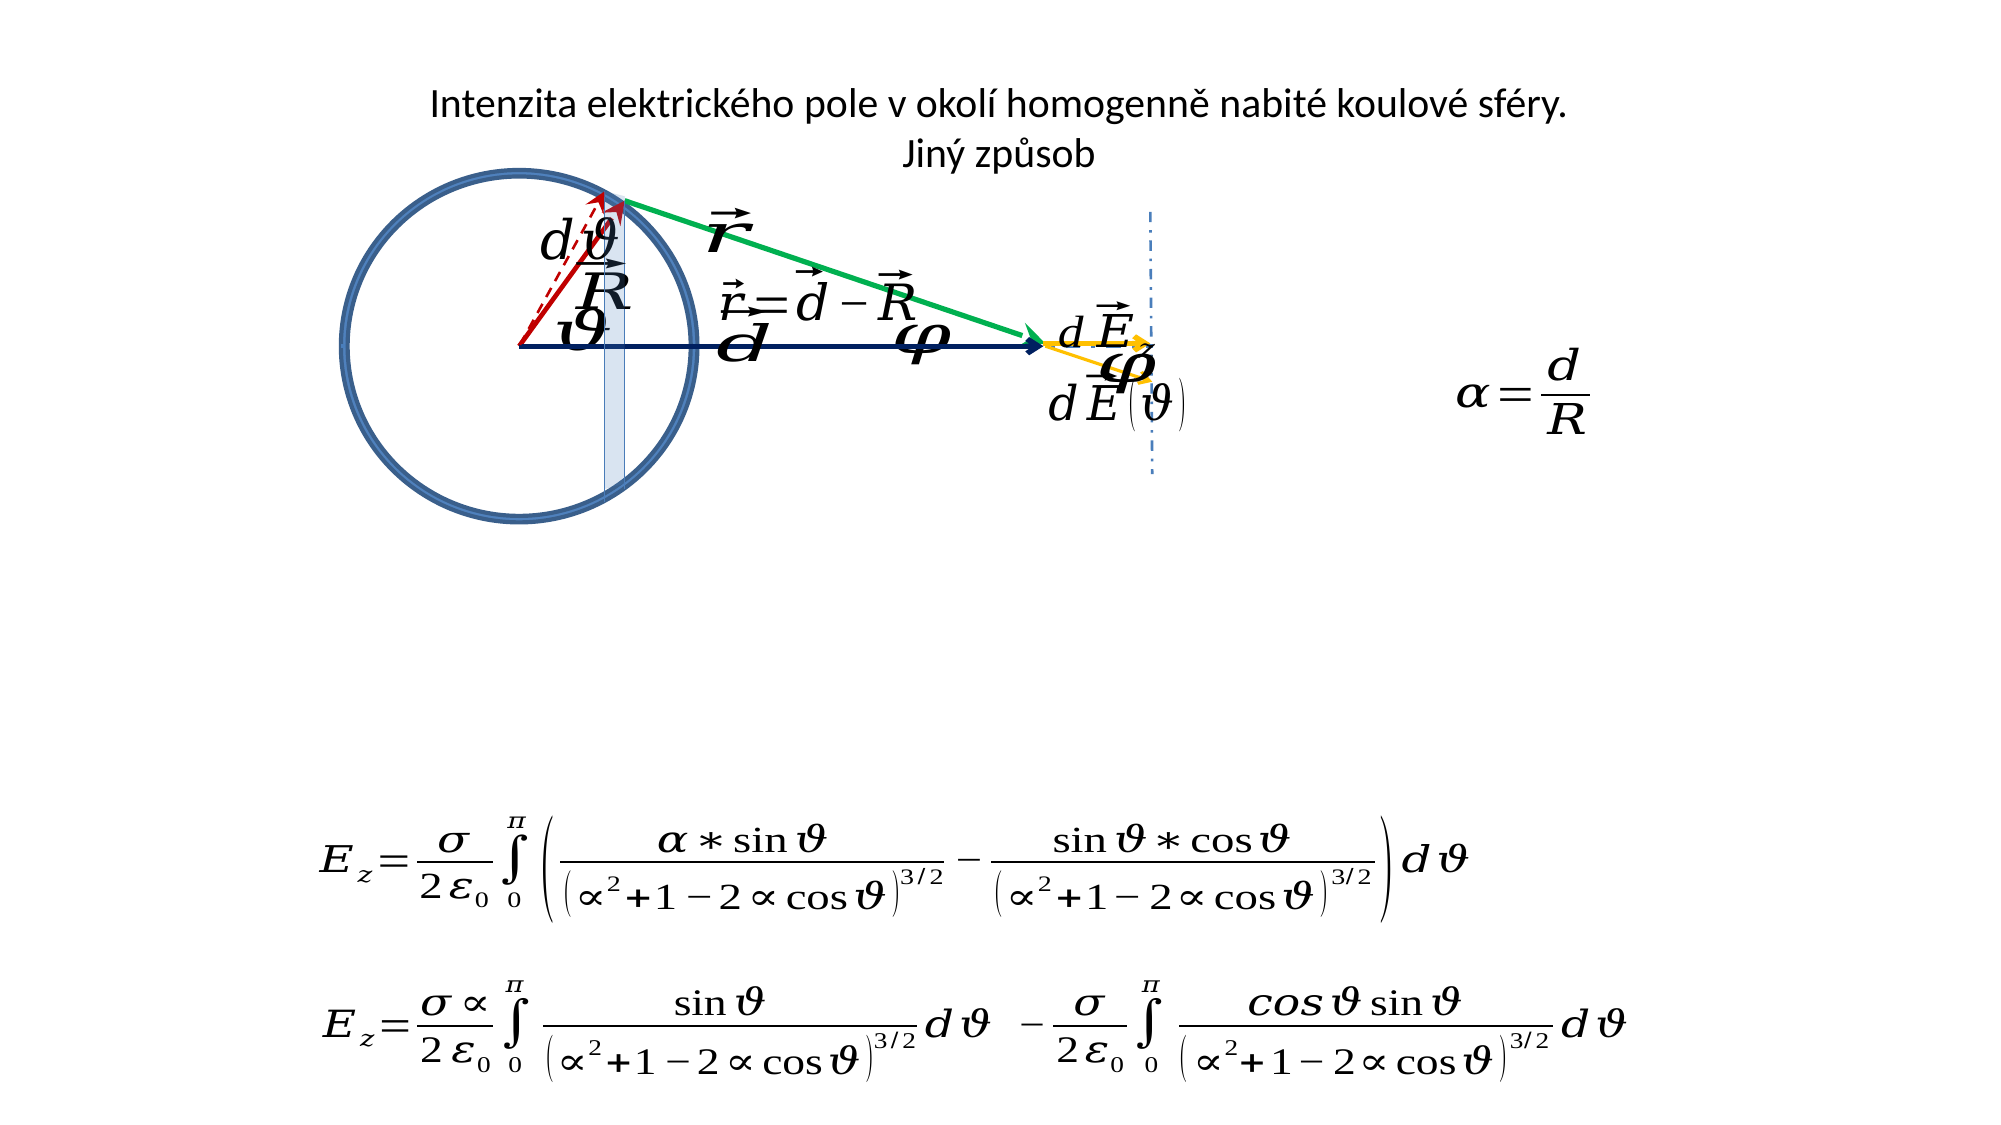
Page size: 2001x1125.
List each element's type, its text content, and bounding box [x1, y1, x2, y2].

title Intenzita elektrického pole v okolí homogenně nabité koulové sféry. Jiný způsob [324, 32, 1675, 220]
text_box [340, 169, 1188, 523]
